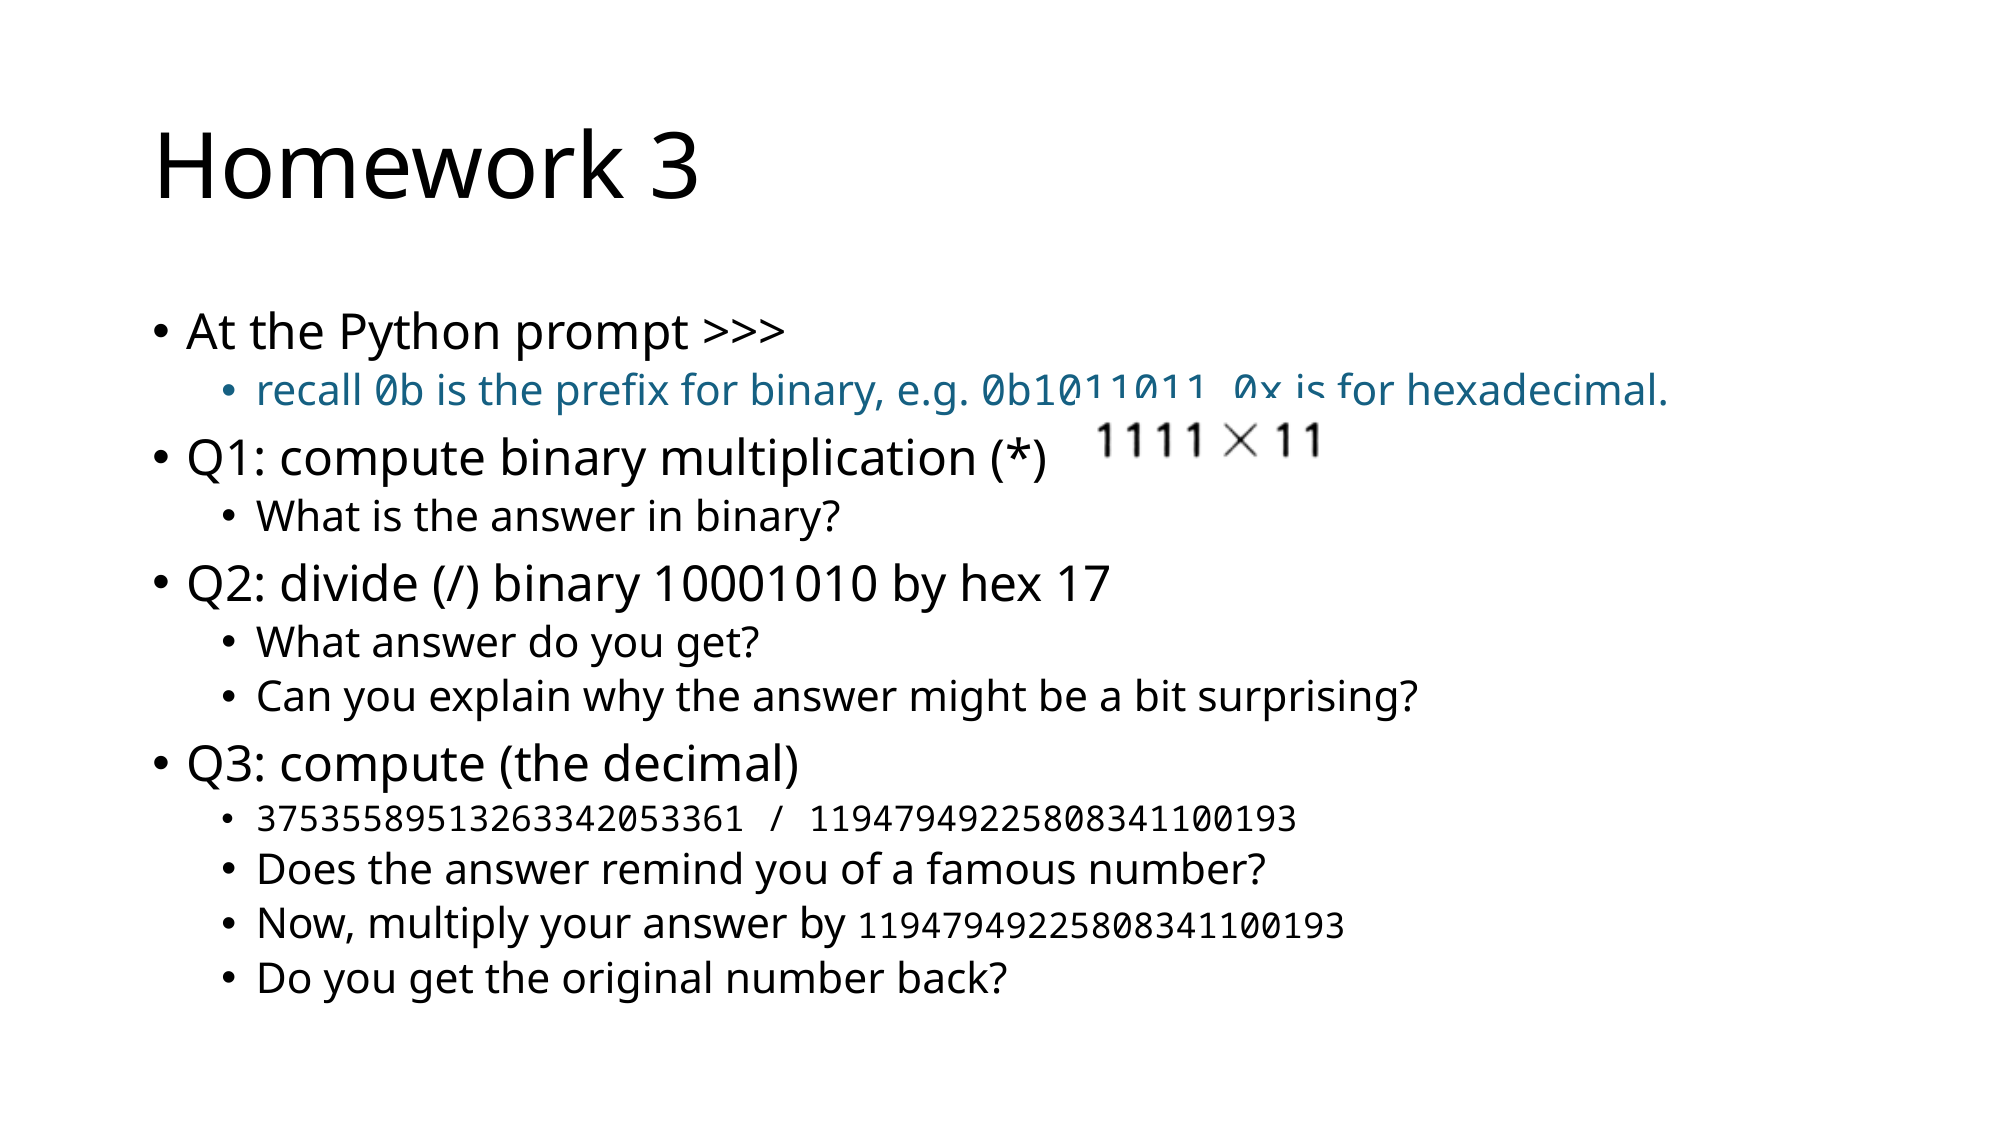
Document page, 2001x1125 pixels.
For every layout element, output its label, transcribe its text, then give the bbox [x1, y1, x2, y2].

list At the Python prompt >>> recall 0b is the prefix for binary, e.g. 0b1011011, 0x is for hexadecimal. Q1: compute binary multiplication (*) What is the answer in binary? Q2: divide (/) binary 10001010 by hex 17 What answer do you get? Can you explain why the answer might be a bit surprising? Q3: compute (the decimal) 37535589513263342053361 / 11947949225808341100193 Does the answer remind you of a famous number? Now, multiply your answer by 11947949225808341100193 Do you get the original number back? [137, 299, 1863, 1014]
picture [1074, 398, 1353, 480]
title Homework 3 [137, 59, 1863, 278]
